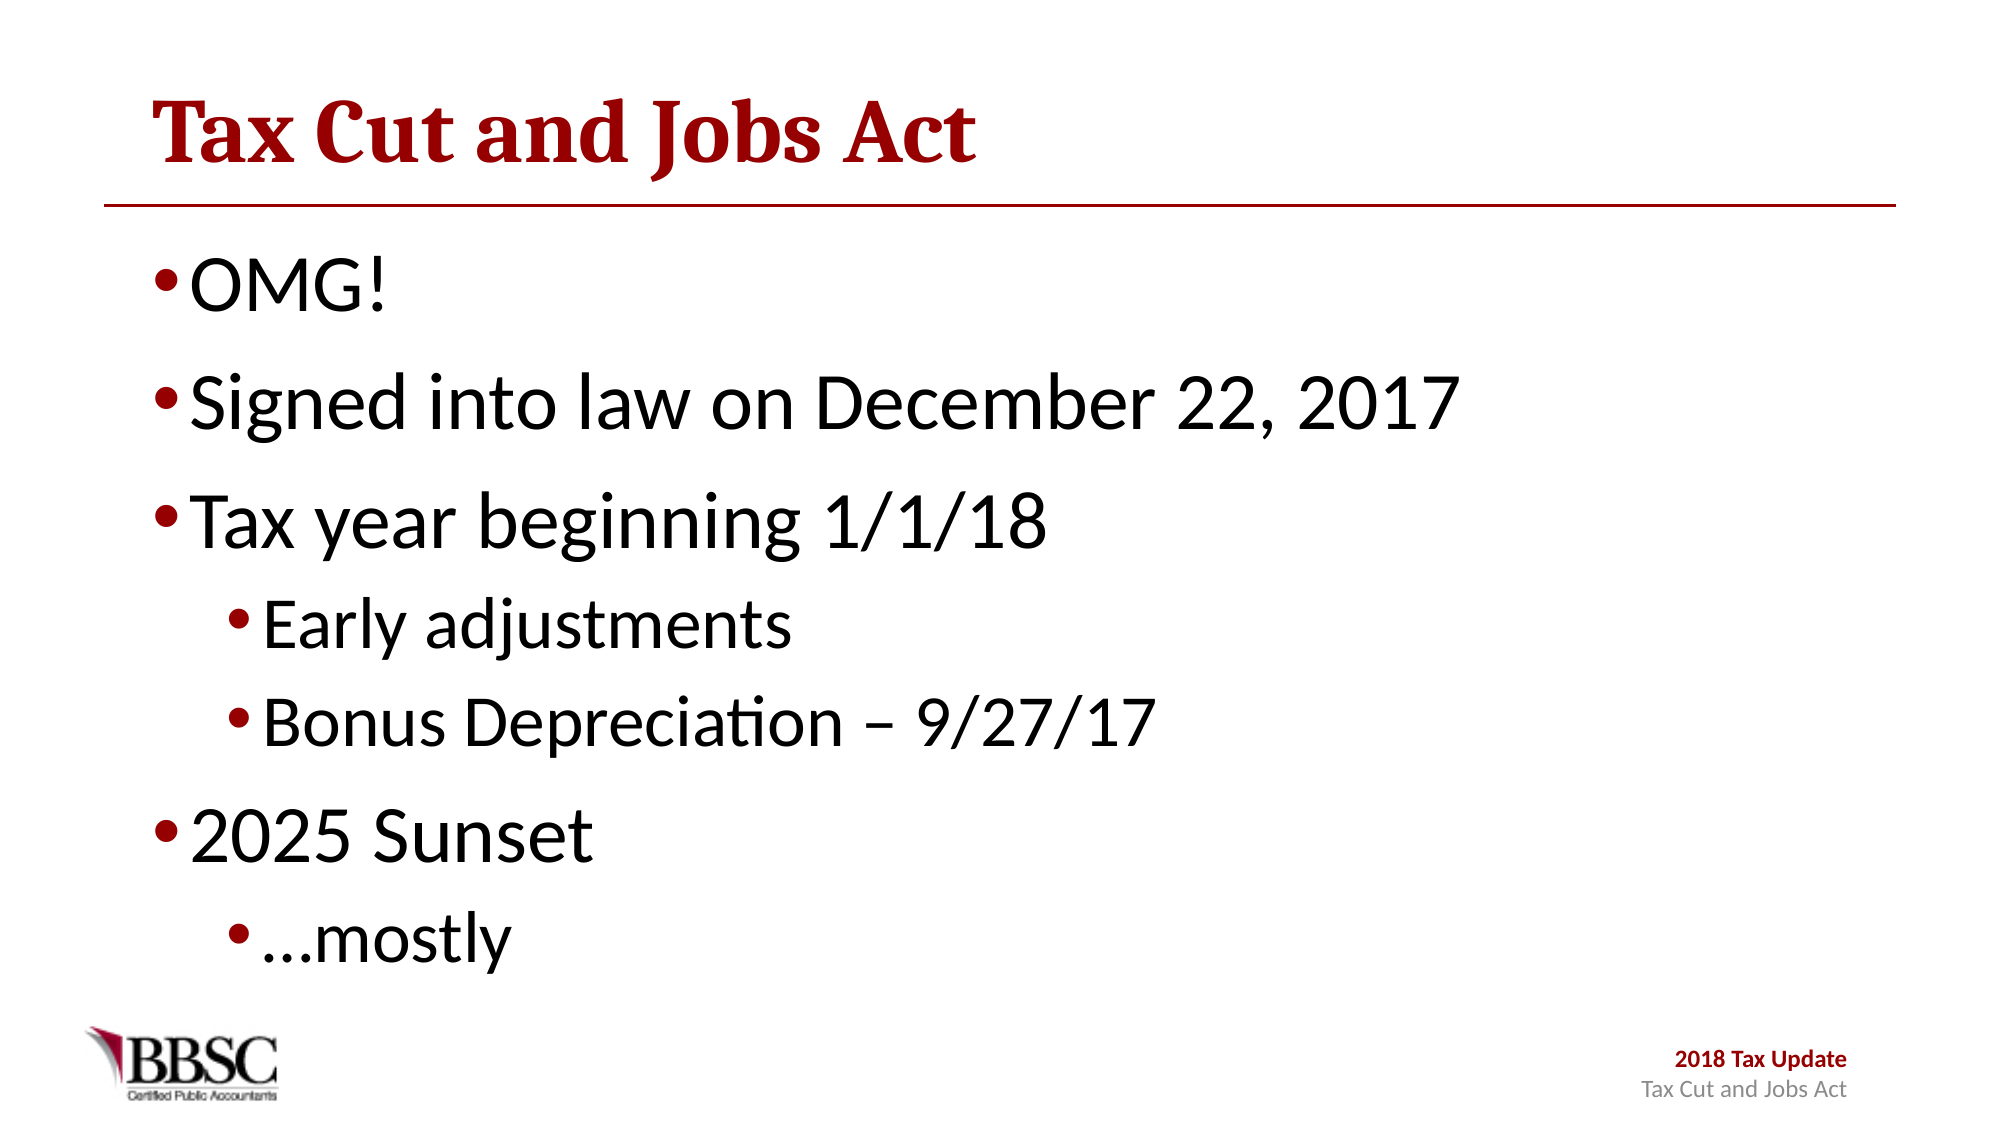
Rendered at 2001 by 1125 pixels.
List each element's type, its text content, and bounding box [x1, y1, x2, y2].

picture [84, 1025, 279, 1103]
footer 2018 Tax Update Tax Cut and Jobs Act [1187, 1042, 1863, 1103]
title Tax Cut and Jobs Act [137, 59, 1863, 205]
list OMG! Signed into law on December 22, 2017 Tax year beginning 1/1/18 Early adjustments Bonus Depreciation – 9/27/17 2025 Sunset …mostly [137, 222, 1863, 989]
